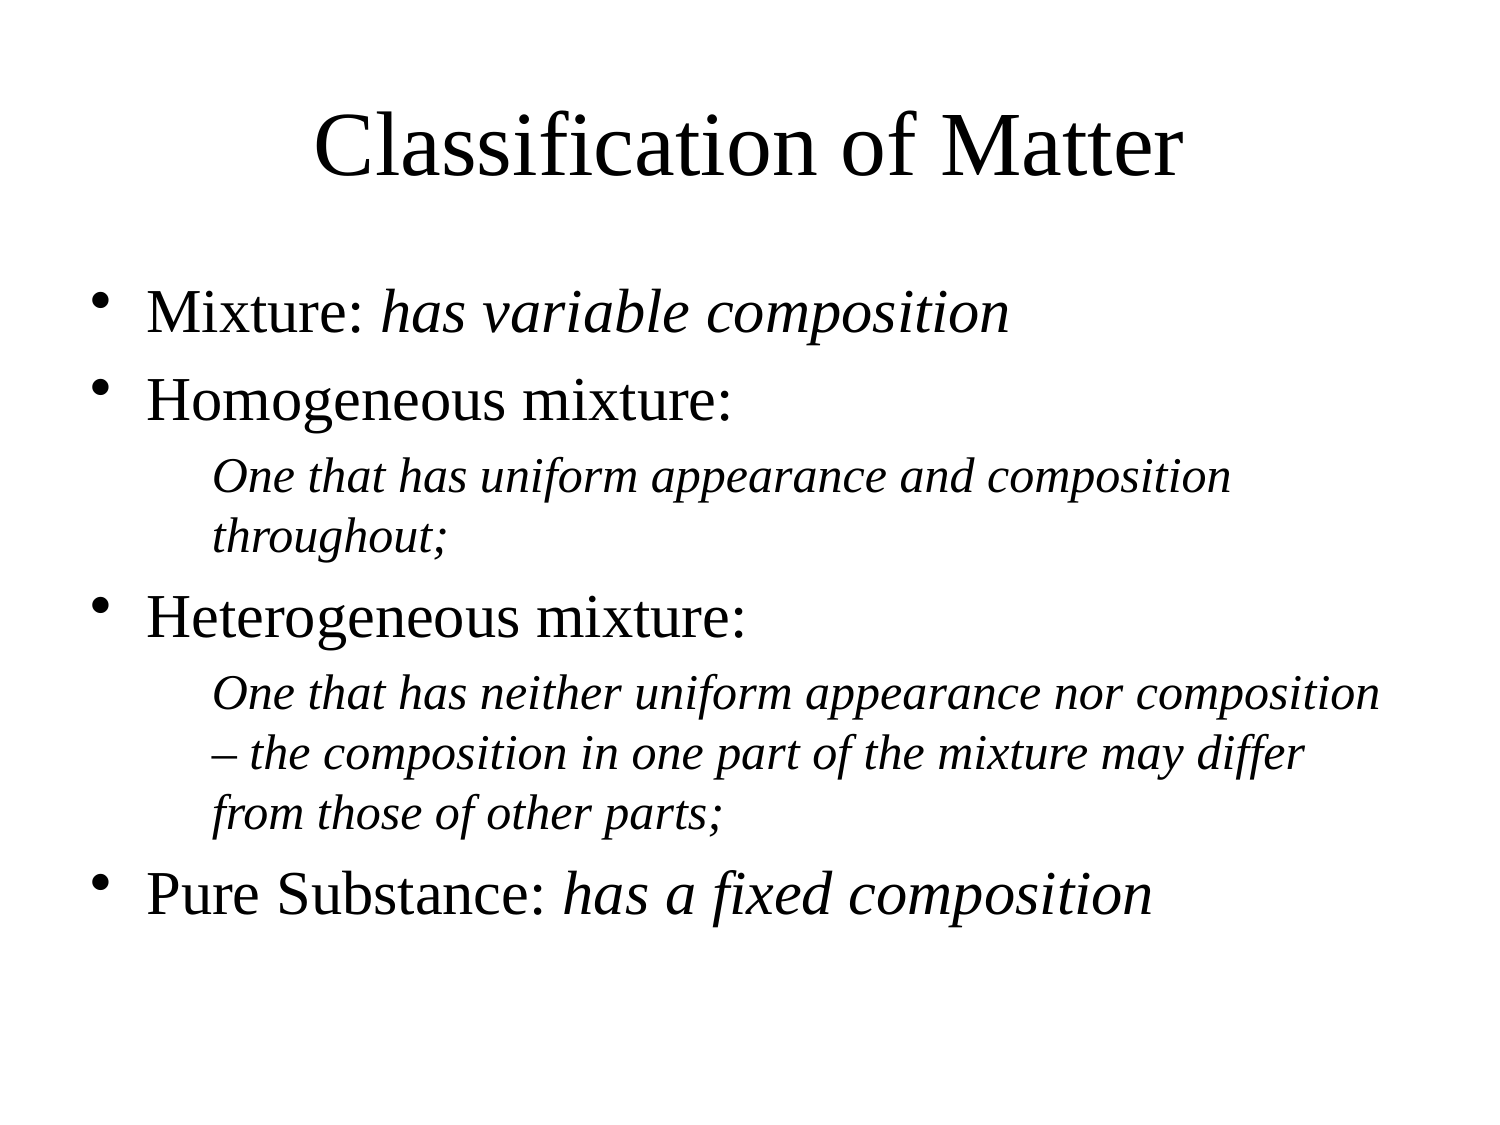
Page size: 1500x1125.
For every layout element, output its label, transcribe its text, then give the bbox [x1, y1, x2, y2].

title Classification of Matter [75, 45, 1425, 233]
list Mixture: has variable composition Homogeneous mixture: One that has uniform appearance and composition throughout; Heterogeneous mixture: One that has neither uniform appearance nor composition – the composition in one part of the mixture may differ from those of other parts; Pure Substance: has a fixed composition [75, 262, 1425, 1005]
